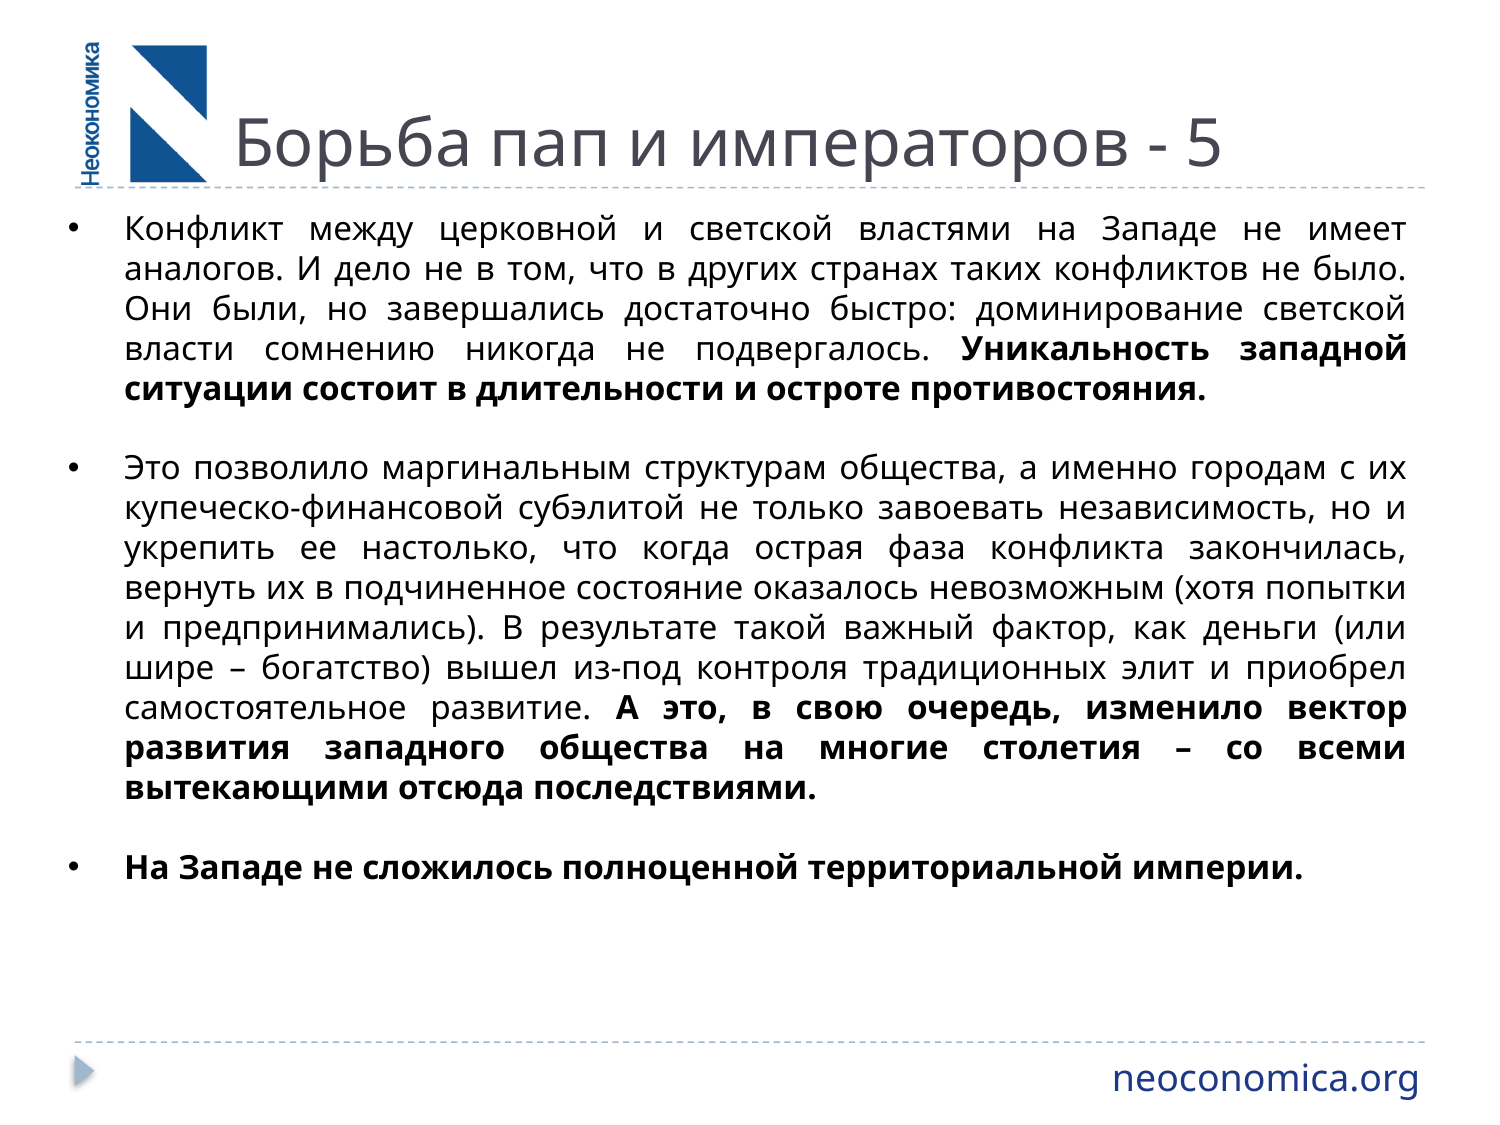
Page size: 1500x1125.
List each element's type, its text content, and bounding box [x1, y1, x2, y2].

title Борьба пап и императоров - 5 [218, 24, 1447, 188]
text_box Конфликт между церковной и светской властями на Западе не имеет аналогов. И дело не в том, что в других странах таких конфликтов не было. Они были, но завершались достаточно быстро: доминирование светской власти сомнению никогда не подвергалось. Уникальность западной ситуации состоит в длительности и остроте противостояния. Это позволило маргинальным структурам общества, а именно городам с их купеческо-финансовой субэлитой не только завоевать независимость, но и укрепить ее настолько, что когда острая фаза конфликта закончилась, вернуть их в подчиненное состояние оказалось невозможным (хотя попытки и предпринимались). В результате такой важный фактор, как деньги (или шире – богатство) вышел из-под контроля традиционных элит и приобрел самостоятельное развитие. А это, в свою очередь, изменило вектор развития западного общества на многие столетия – со всеми вытекающими отсюда последствиями. На Западе не сложилось полноценной территориальной империи. [53, 199, 1424, 894]
footer neoconomica.org [844, 1046, 1436, 1125]
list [76, 42, 219, 185]
